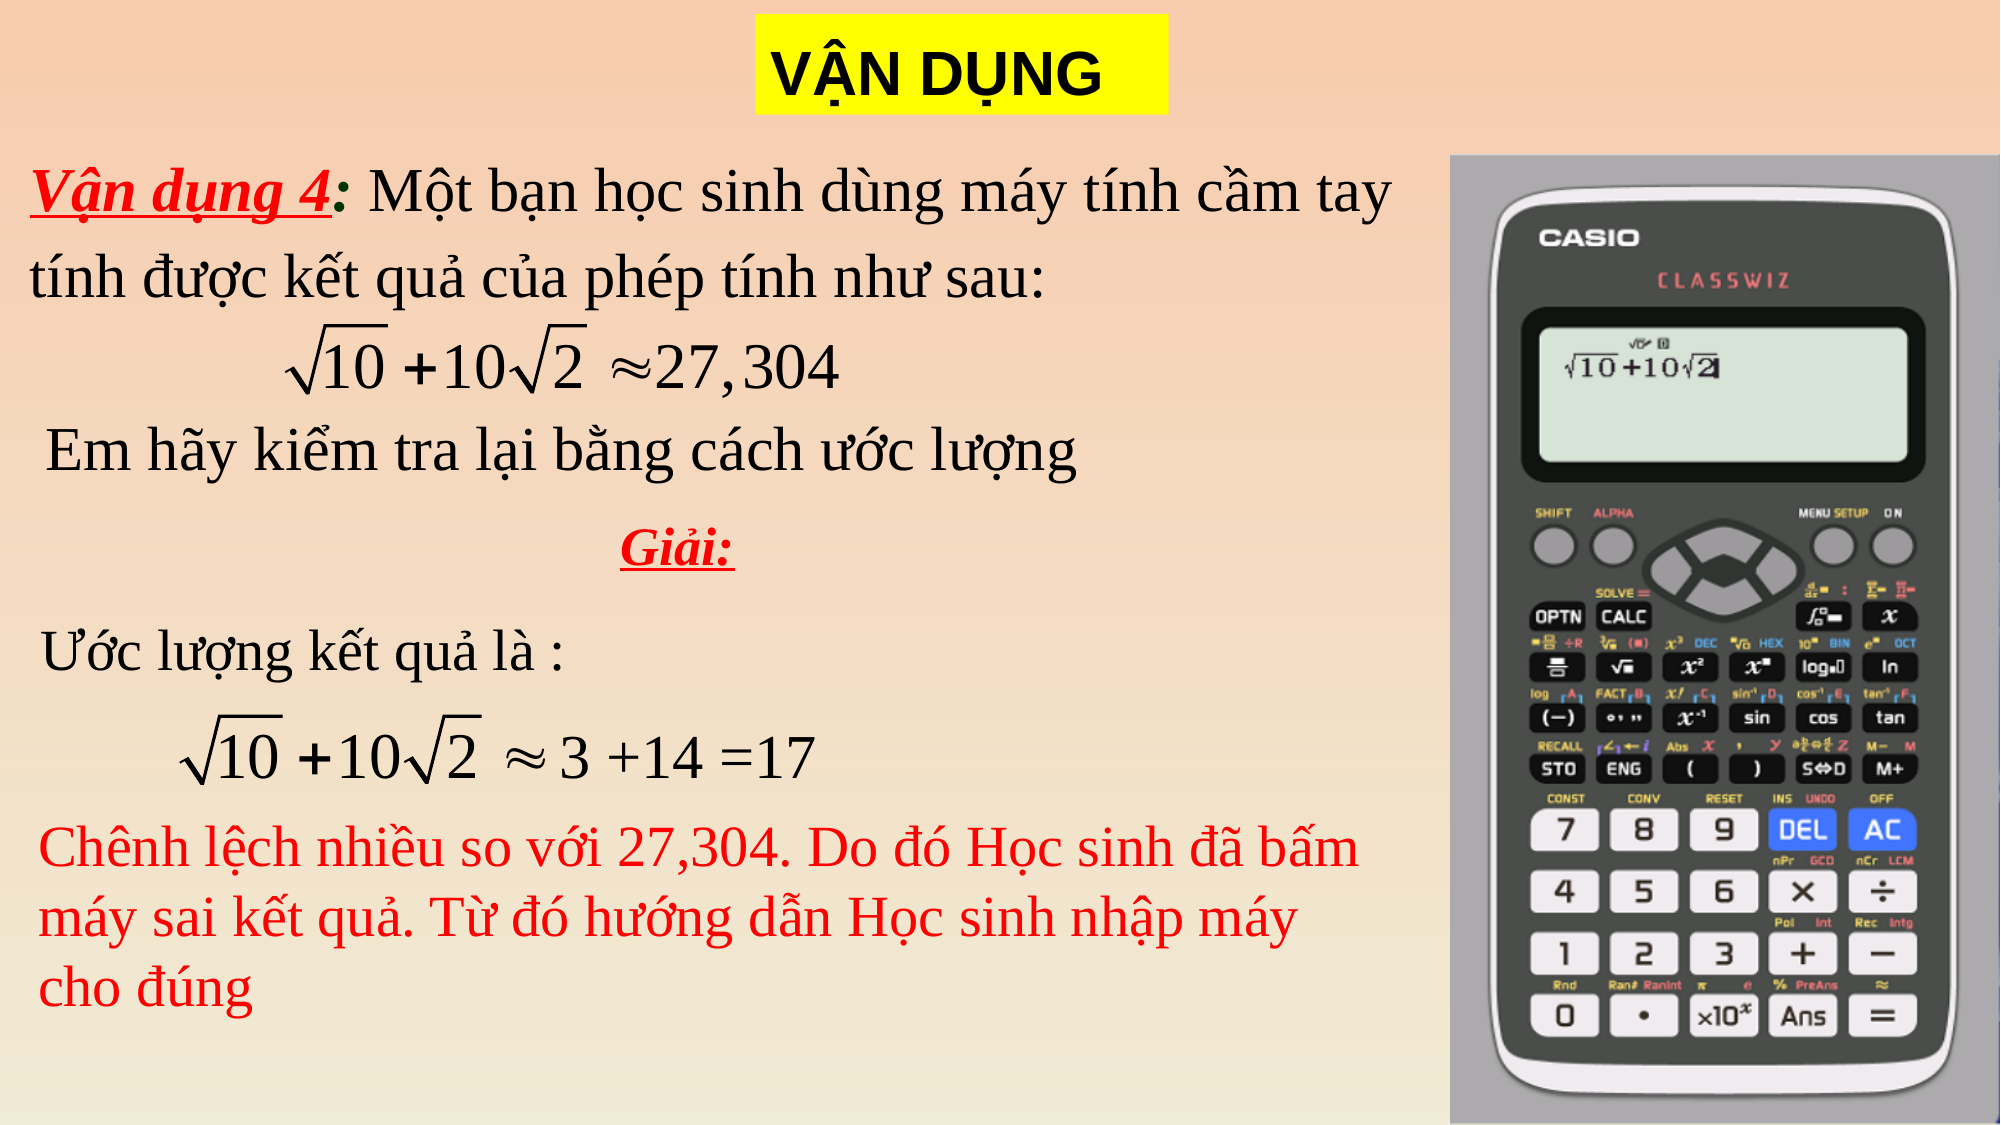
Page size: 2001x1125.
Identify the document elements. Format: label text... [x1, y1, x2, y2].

text_box VẬN DỤNG [755, 13, 1169, 115]
text_box 3 +14 =17 [544, 708, 849, 799]
picture [1450, 154, 2000, 1125]
text_box Giải: [605, 493, 752, 584]
text_box Chênh lệch nhiều so với 27,304. Do đó Học sinh đã bấm máy sai kết quả. Từ đó hướng dẫn Học sinh nhập máy cho đúng [23, 800, 1399, 1026]
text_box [273, 312, 850, 416]
text_box Ước lượng kết quả là : [25, 604, 581, 690]
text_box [168, 702, 544, 801]
text_box Vận dụng 4: Một bạn học sinh dùng máy tính cầm tay tính được kết quả của phép tính như sau: Em hãy kiểm tra lại bằng cách ước lượng [15, 130, 1451, 490]
